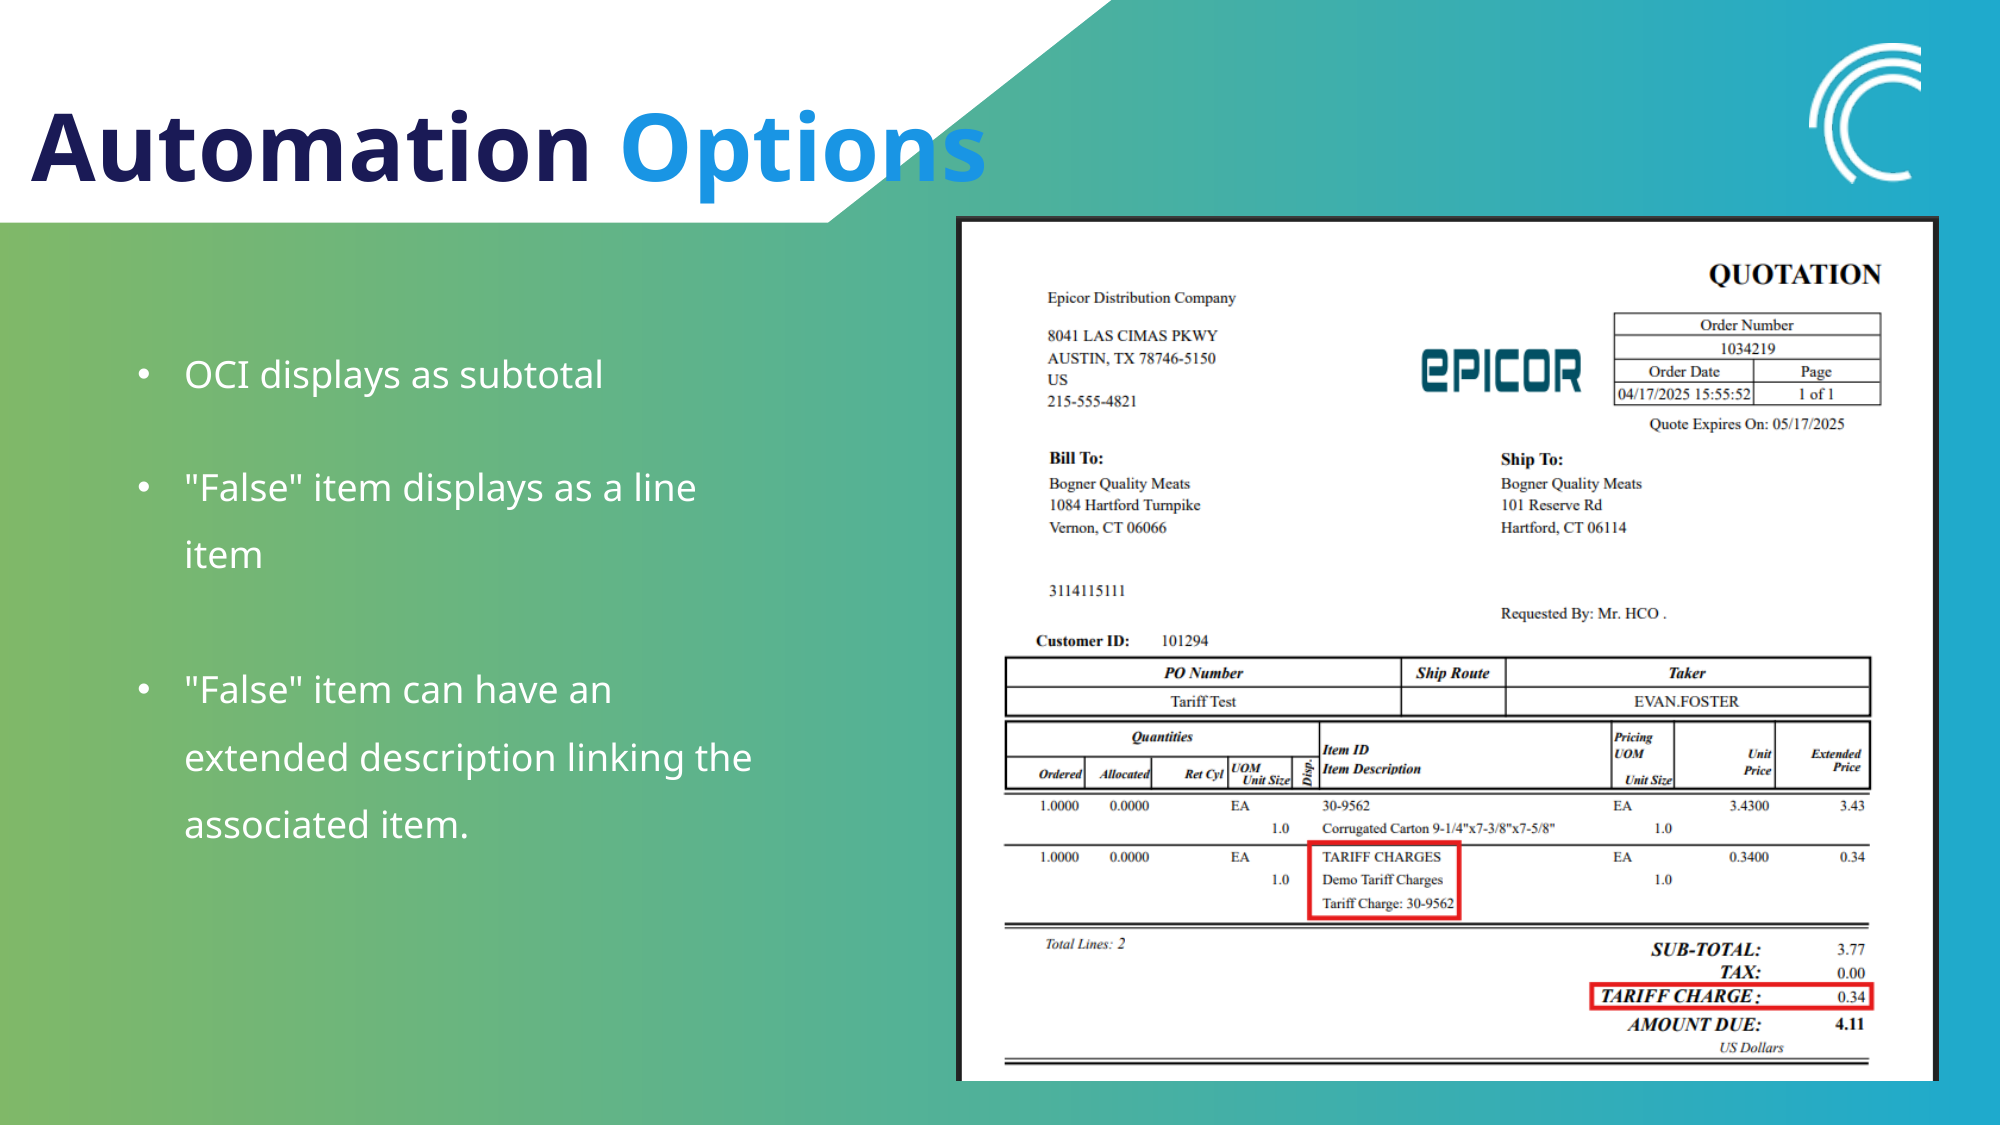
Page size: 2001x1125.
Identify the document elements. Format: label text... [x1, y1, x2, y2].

picture [1809, 42, 1922, 185]
text_box Automation Options [31, 63, 1114, 201]
picture [955, 215, 1940, 1082]
text_box [0, 0, 1114, 225]
text_box OCI displays as subtotal "False" item displays as a line item "False" item can have an extended description linking the associated item. [122, 321, 773, 854]
